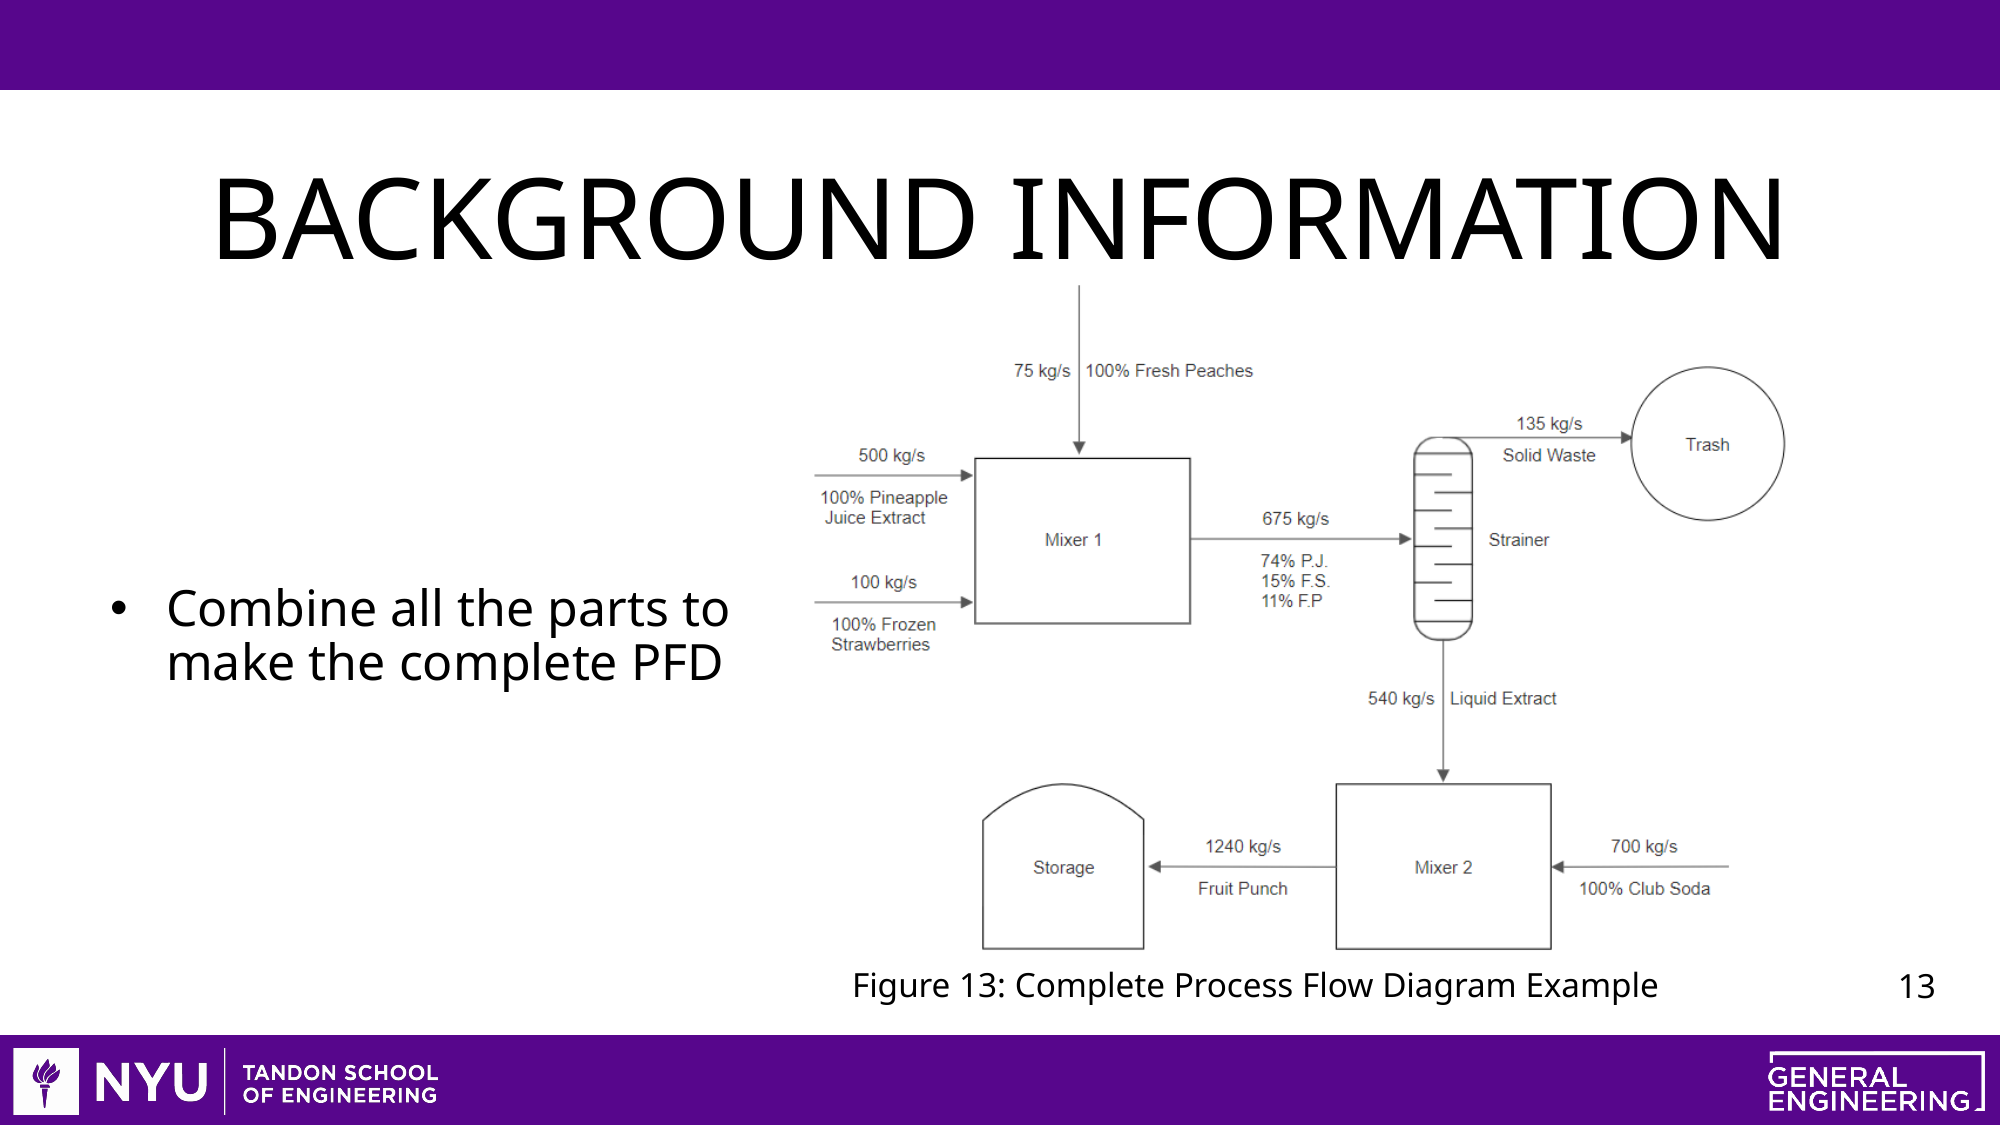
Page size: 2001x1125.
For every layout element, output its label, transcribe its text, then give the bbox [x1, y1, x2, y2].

picture [810, 263, 1804, 971]
text_box 13 [1802, 958, 1951, 1014]
text_box Figure 13: Complete Process Flow Diagram Example [833, 978, 1679, 1012]
picture [1768, 1051, 1985, 1111]
title BACKGROUND INFORMATION [92, 132, 1908, 292]
picture [13, 1048, 439, 1115]
subtitle Combine all the parts to make the complete PFD [94, 315, 784, 959]
text_box [0, 1035, 2000, 1125]
text_box [0, 0, 2000, 90]
